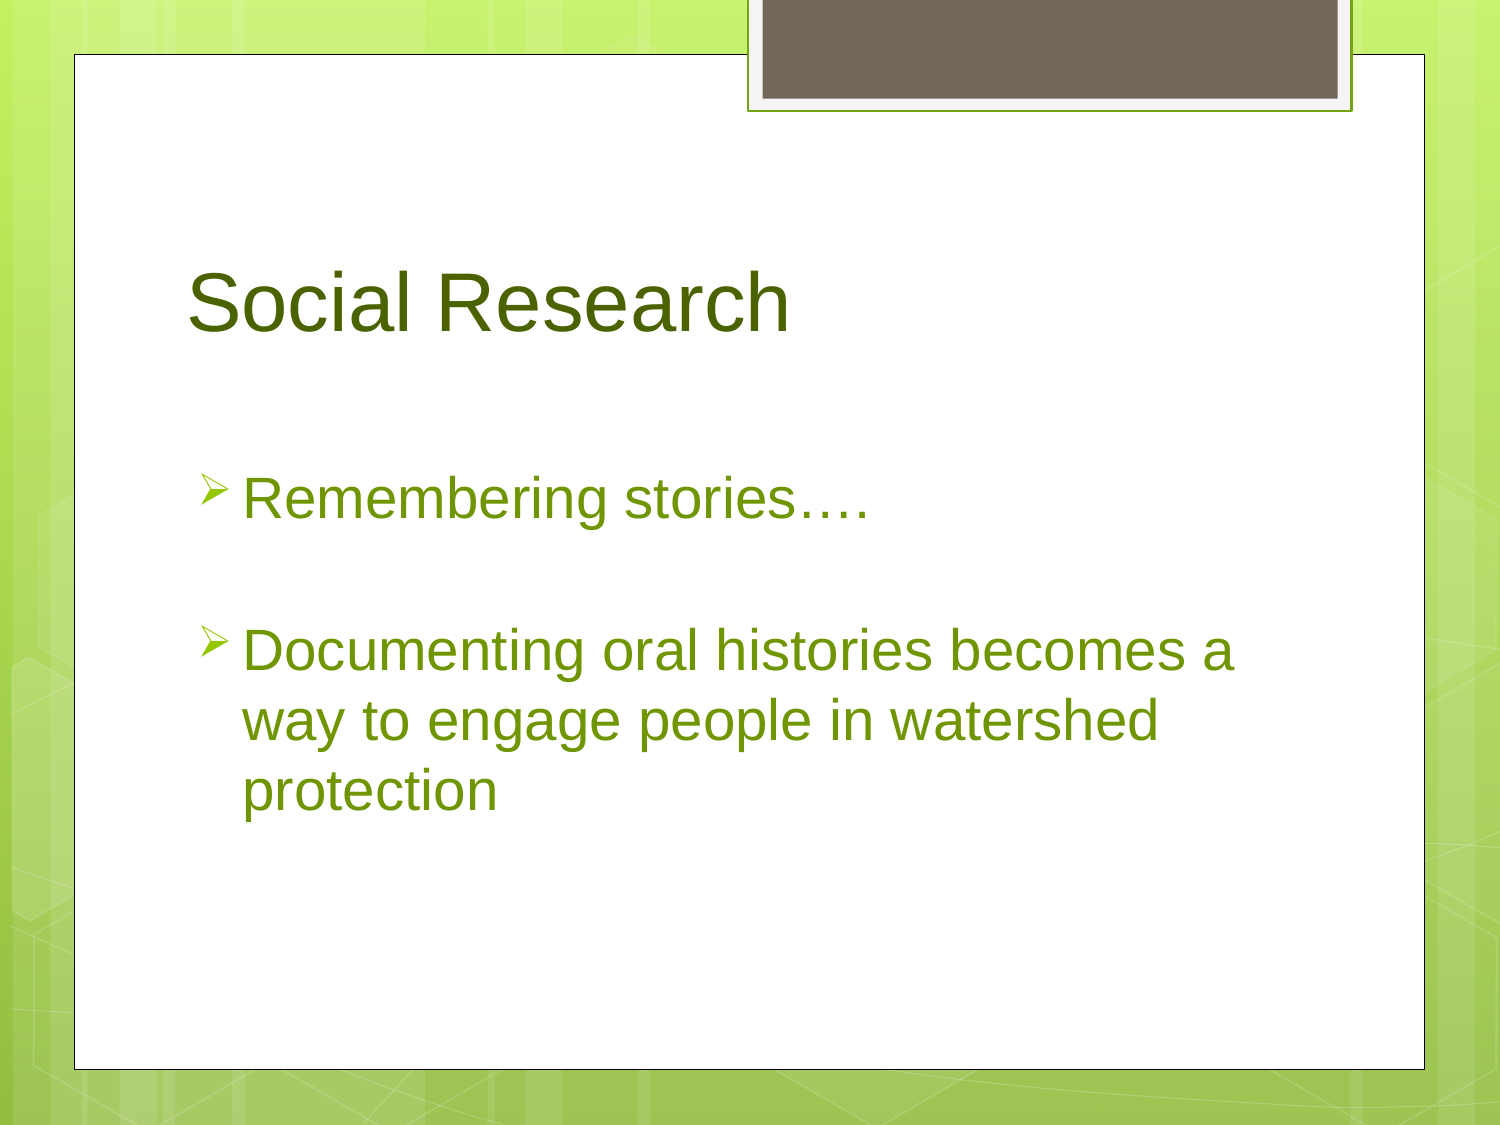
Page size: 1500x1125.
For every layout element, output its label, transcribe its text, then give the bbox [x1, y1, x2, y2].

list Remembering stories…. Documenting oral histories becomes a way to engage people in watershed protection [171, 381, 1283, 957]
title Social Research [171, 168, 1324, 357]
